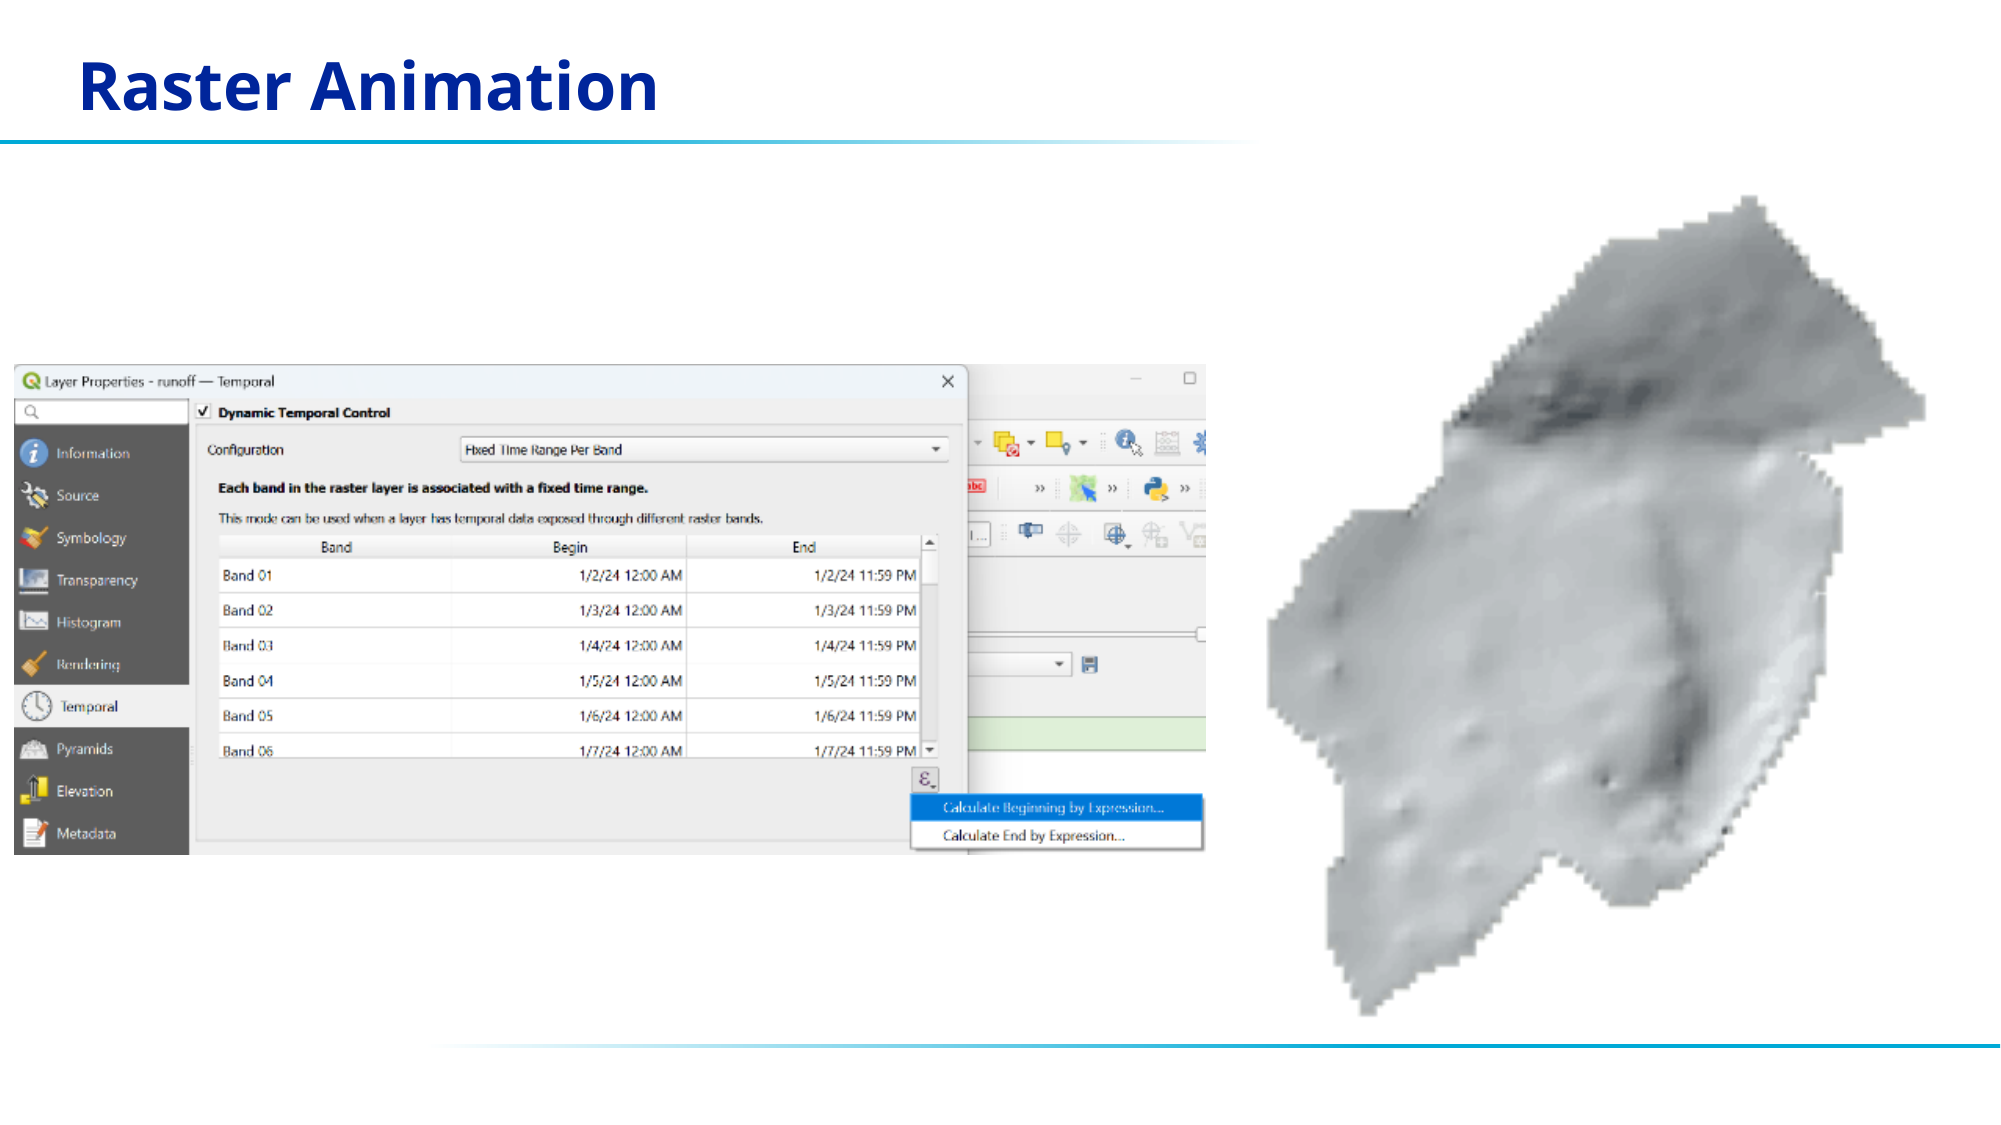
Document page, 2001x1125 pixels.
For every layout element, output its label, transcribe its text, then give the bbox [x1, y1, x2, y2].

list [1249, 177, 1935, 1042]
picture [14, 364, 1206, 855]
title Raster Animation [62, 23, 1637, 132]
